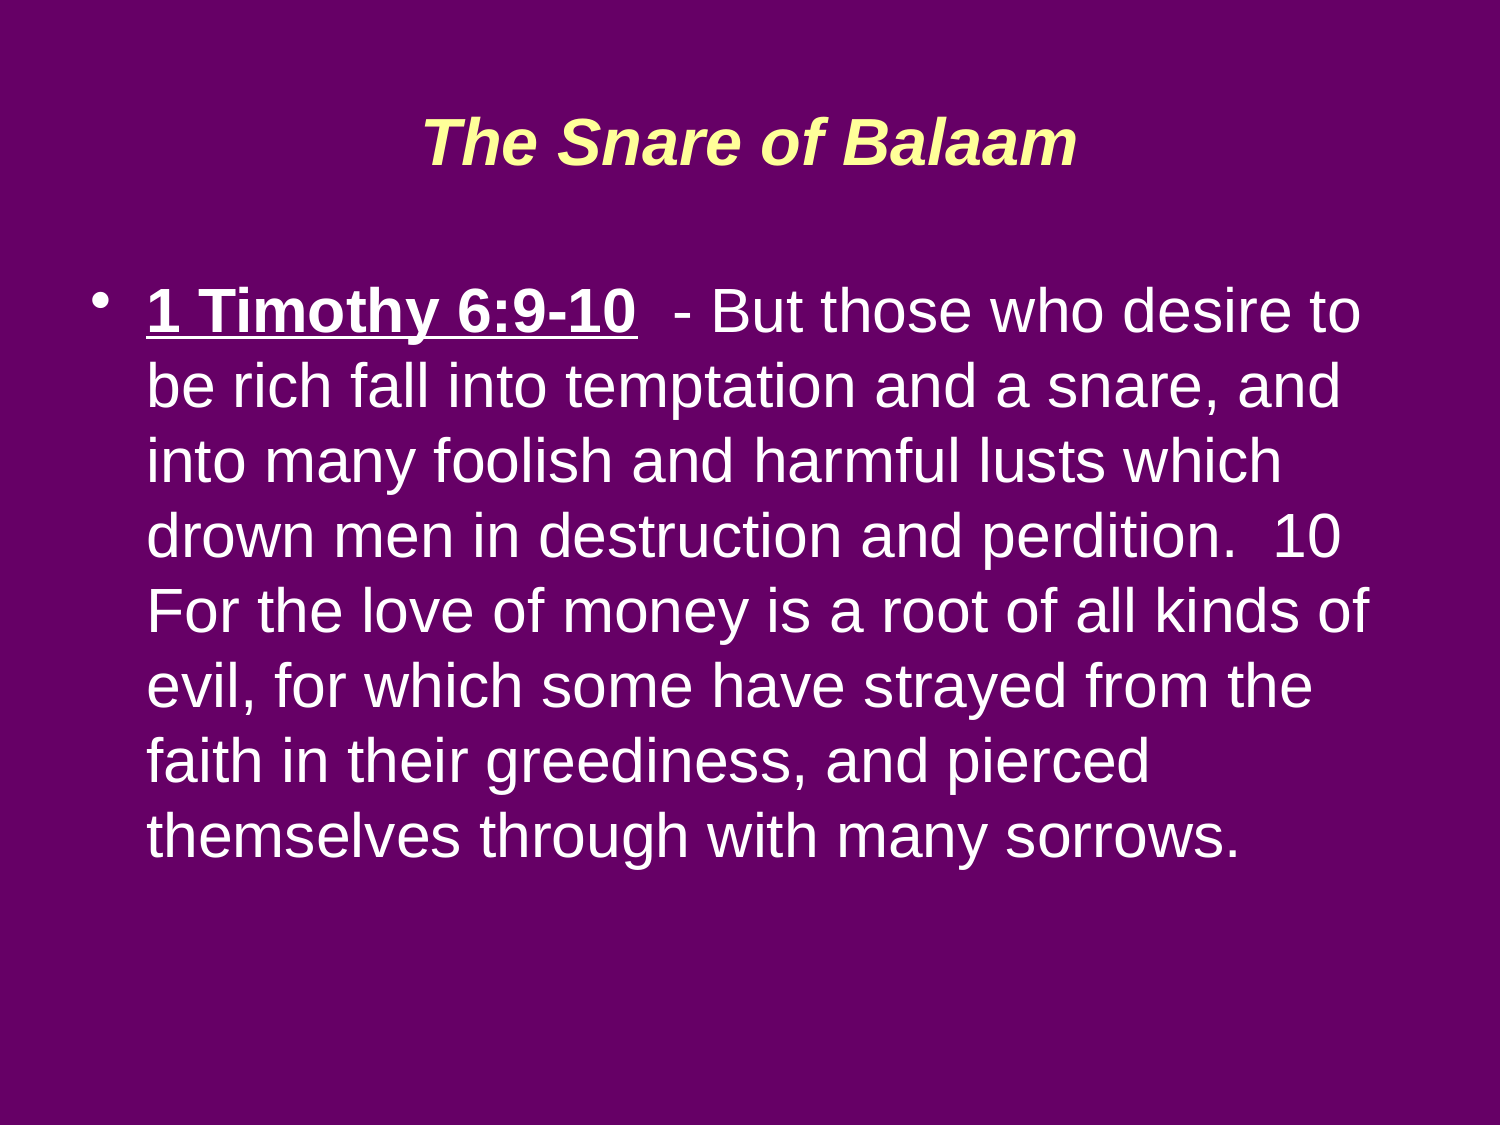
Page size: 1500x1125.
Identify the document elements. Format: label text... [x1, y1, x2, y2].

title The Snare of Balaam [75, 45, 1425, 233]
list 1 Timothy 6:9-10 - But those who desire to be rich fall into temptation and a snare, and into many foolish and harmful lusts which drown men in destruction and perdition. 10 For the love of money is a root of all kinds of evil, for which some have strayed from the faith in their greediness, and pierced themselves through with many sorrows. [75, 262, 1425, 1005]
